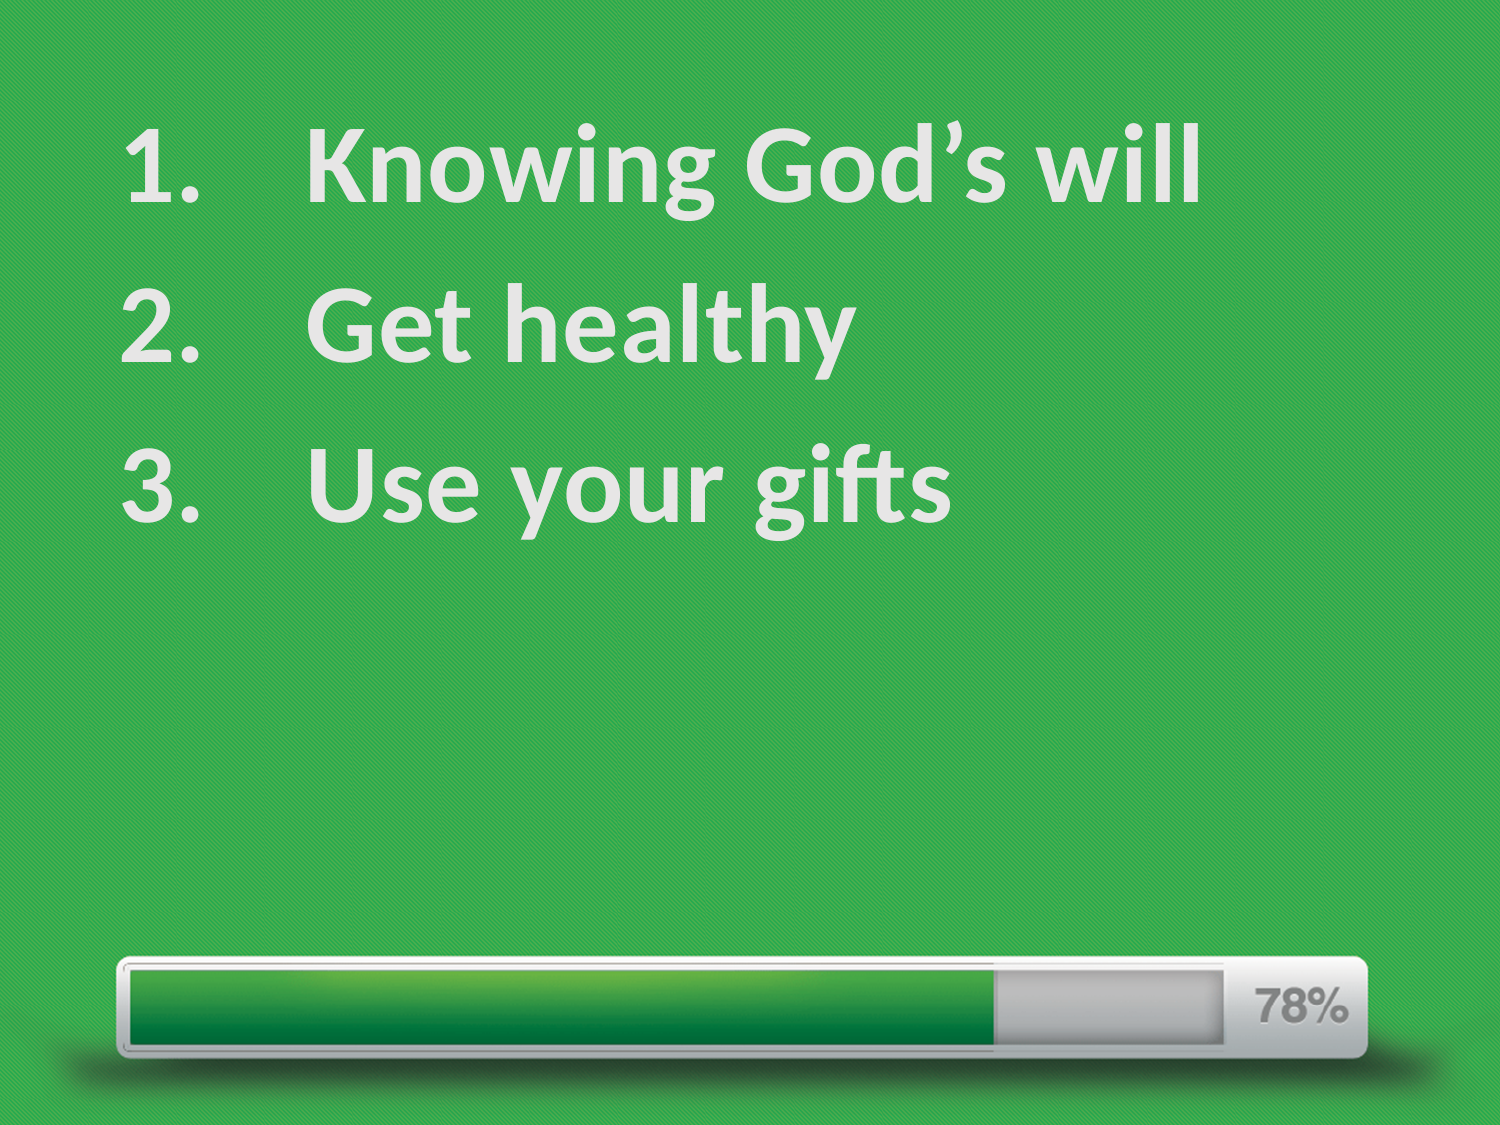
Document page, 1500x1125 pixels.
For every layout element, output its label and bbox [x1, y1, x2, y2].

text_box [0, 0, 1500, 1125]
